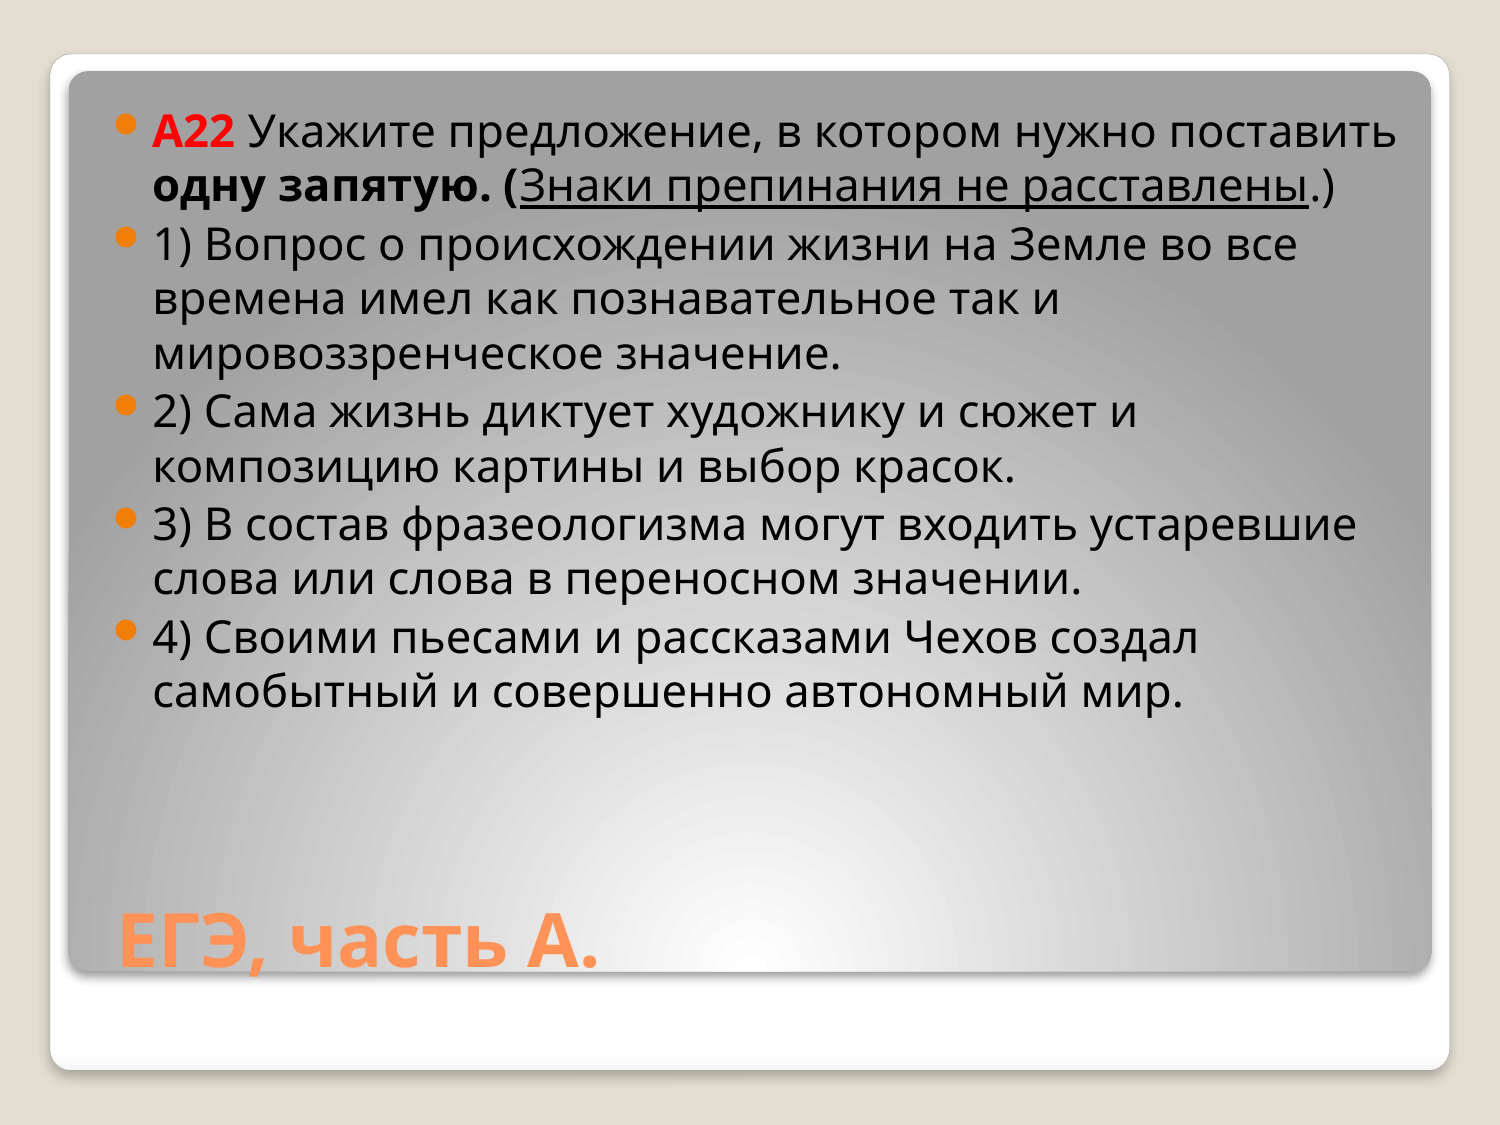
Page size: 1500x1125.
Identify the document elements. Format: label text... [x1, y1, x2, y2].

list A22 Укажите предложение, в котором нужно поставить одну запятую. (Знаки препинания не расставлены.) 1) Вопрос о происхождении жизни на Земле во все времена имел как познавательное так и мировоззренческое значение. 2) Сама жизнь диктует художнику и сюжет и композицию картины и выбор красок. 3) В состав фразеологизма могут входить устаревшие слова или слова в переносном значении. 4) Своими пьесами и рассказами Чехов создал самобытный и совершенно автономный мир. [82, 86, 1425, 774]
title ЕГЭ, часть А. [82, 817, 1425, 990]
